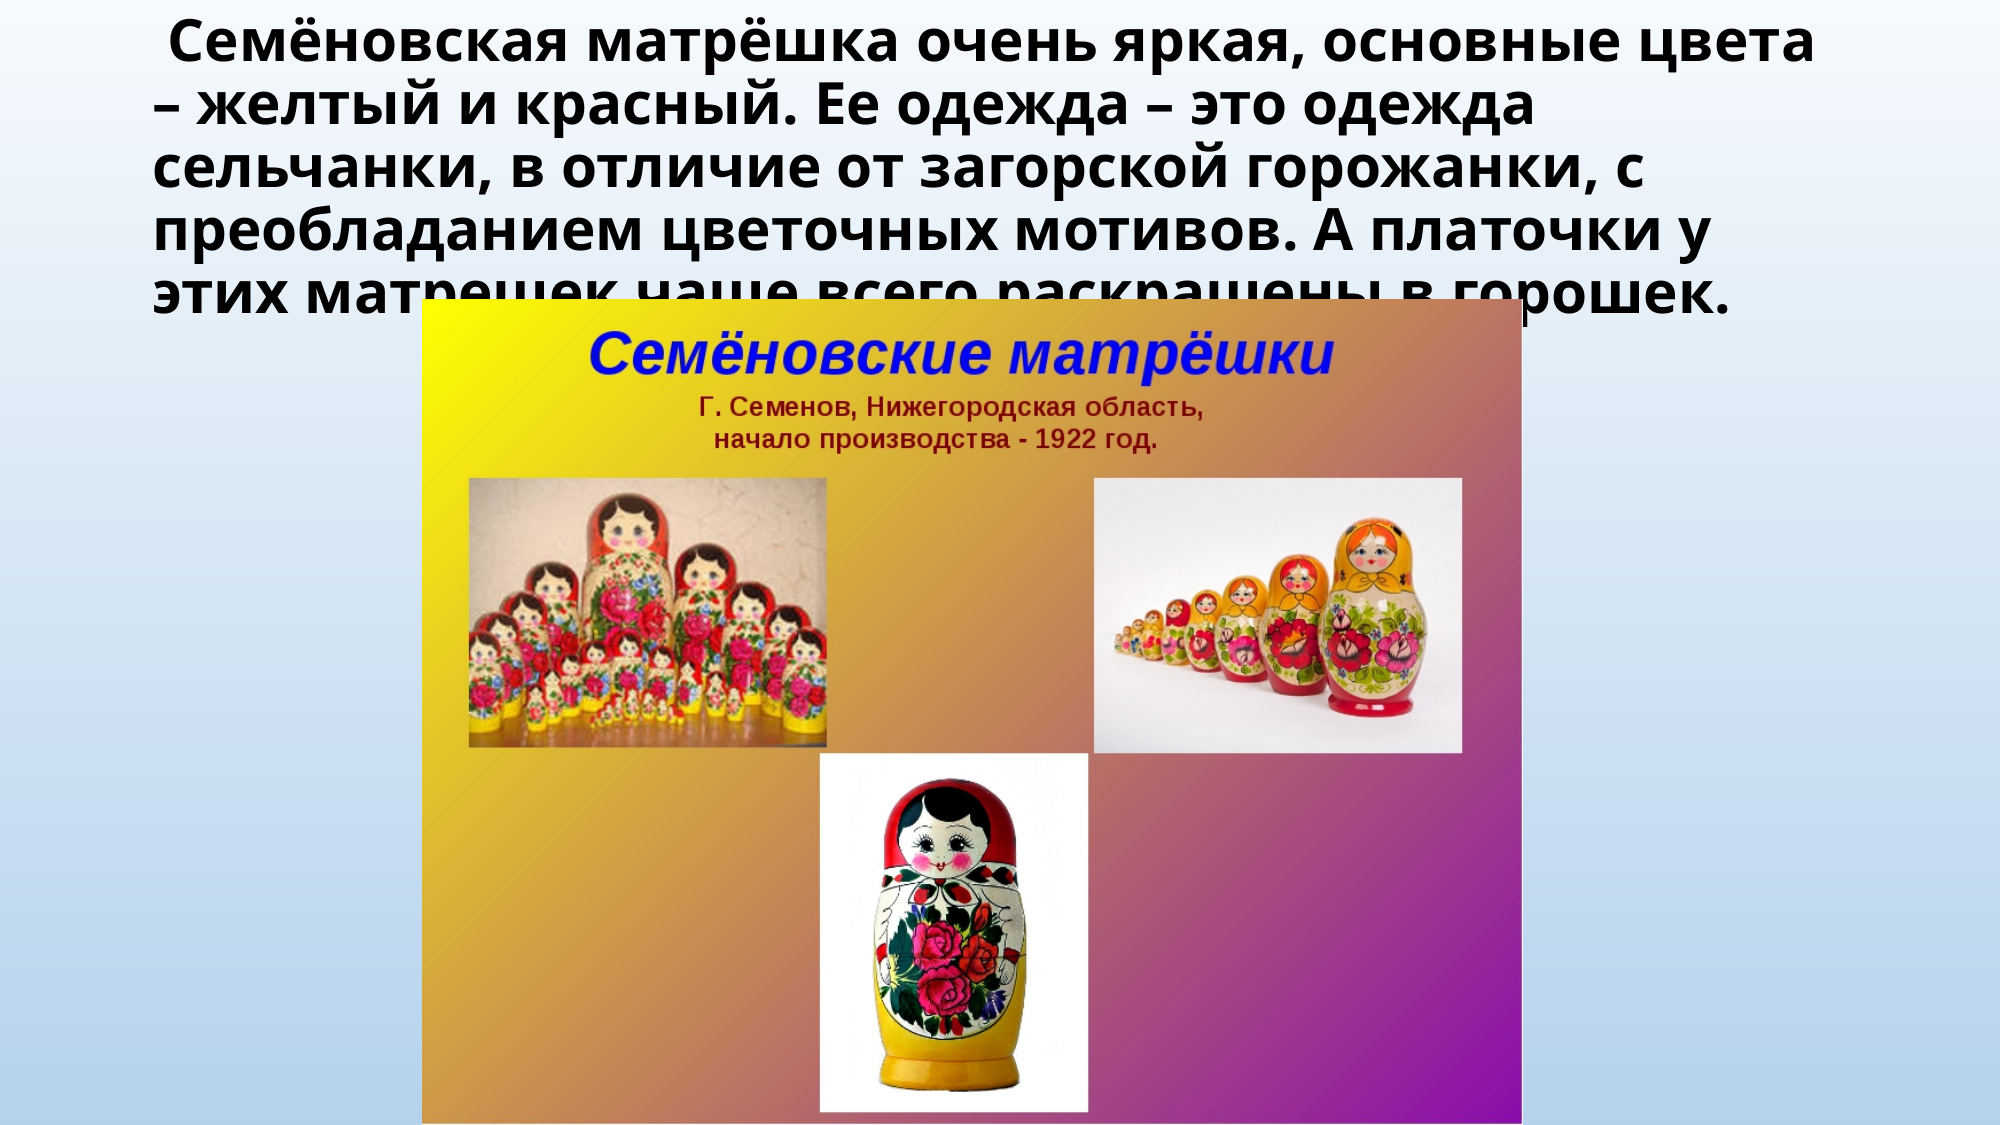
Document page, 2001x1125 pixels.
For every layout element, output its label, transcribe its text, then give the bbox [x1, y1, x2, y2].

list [422, 299, 1523, 1125]
title Семёновская матрёшка очень яркая, основные цвета – желтый и красный. Ее одежда – это одежда сельчанки, в отличие от загорской горожанки, с преобладанием цветочных мотивов. А платочки у этих матрешек чаще всего раскрашены в горошек. [137, 59, 1863, 278]
